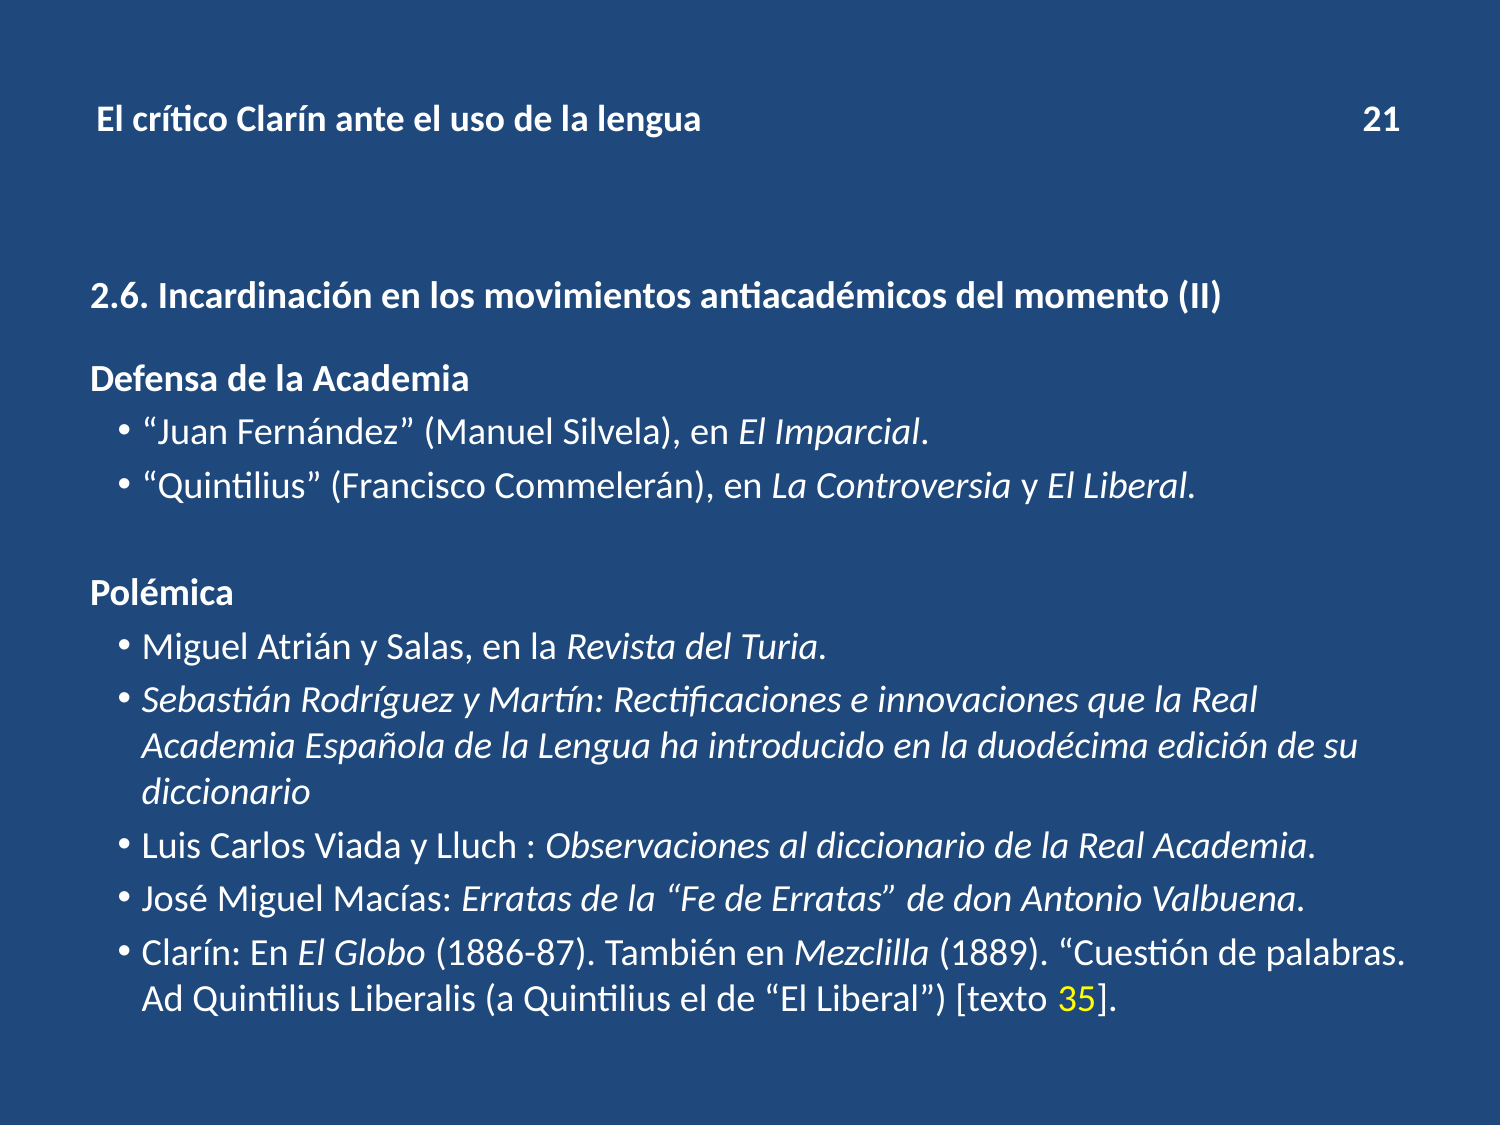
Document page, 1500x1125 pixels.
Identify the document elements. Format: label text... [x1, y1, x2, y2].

list 2.6. Incardinación en los movimientos antiacadémicos del momento (II) Defensa de la Academia “Juan Fernández” (Manuel Silvela), en El Imparcial. “Quintilius” (Francisco Commelerán), en La Controversia y El Liberal. Polémica Miguel Atrián y Salas, en la Revista del Turia. Sebastián Rodríguez y Martín: Rectificaciones e innovaciones que la Real Academia Española de la Lengua ha introducido en la duodécima edición de su diccionario Luis Carlos Viada y Lluch : Observaciones al diccionario de la Real Academia. José Miguel Macías: Erratas de la “Fe de Erratas” de don Antonio Valbuena. Clarín: En El Globo (1886-87). También en Mezclilla (1889). “Cuestión de palabras. Ad Quintilius Liberalis (a Quintilius el de “El Liberal”) [texto 35]. [75, 262, 1425, 1035]
title El crítico Clarín ante el uso de la lengua 21 [75, 45, 1425, 233]
